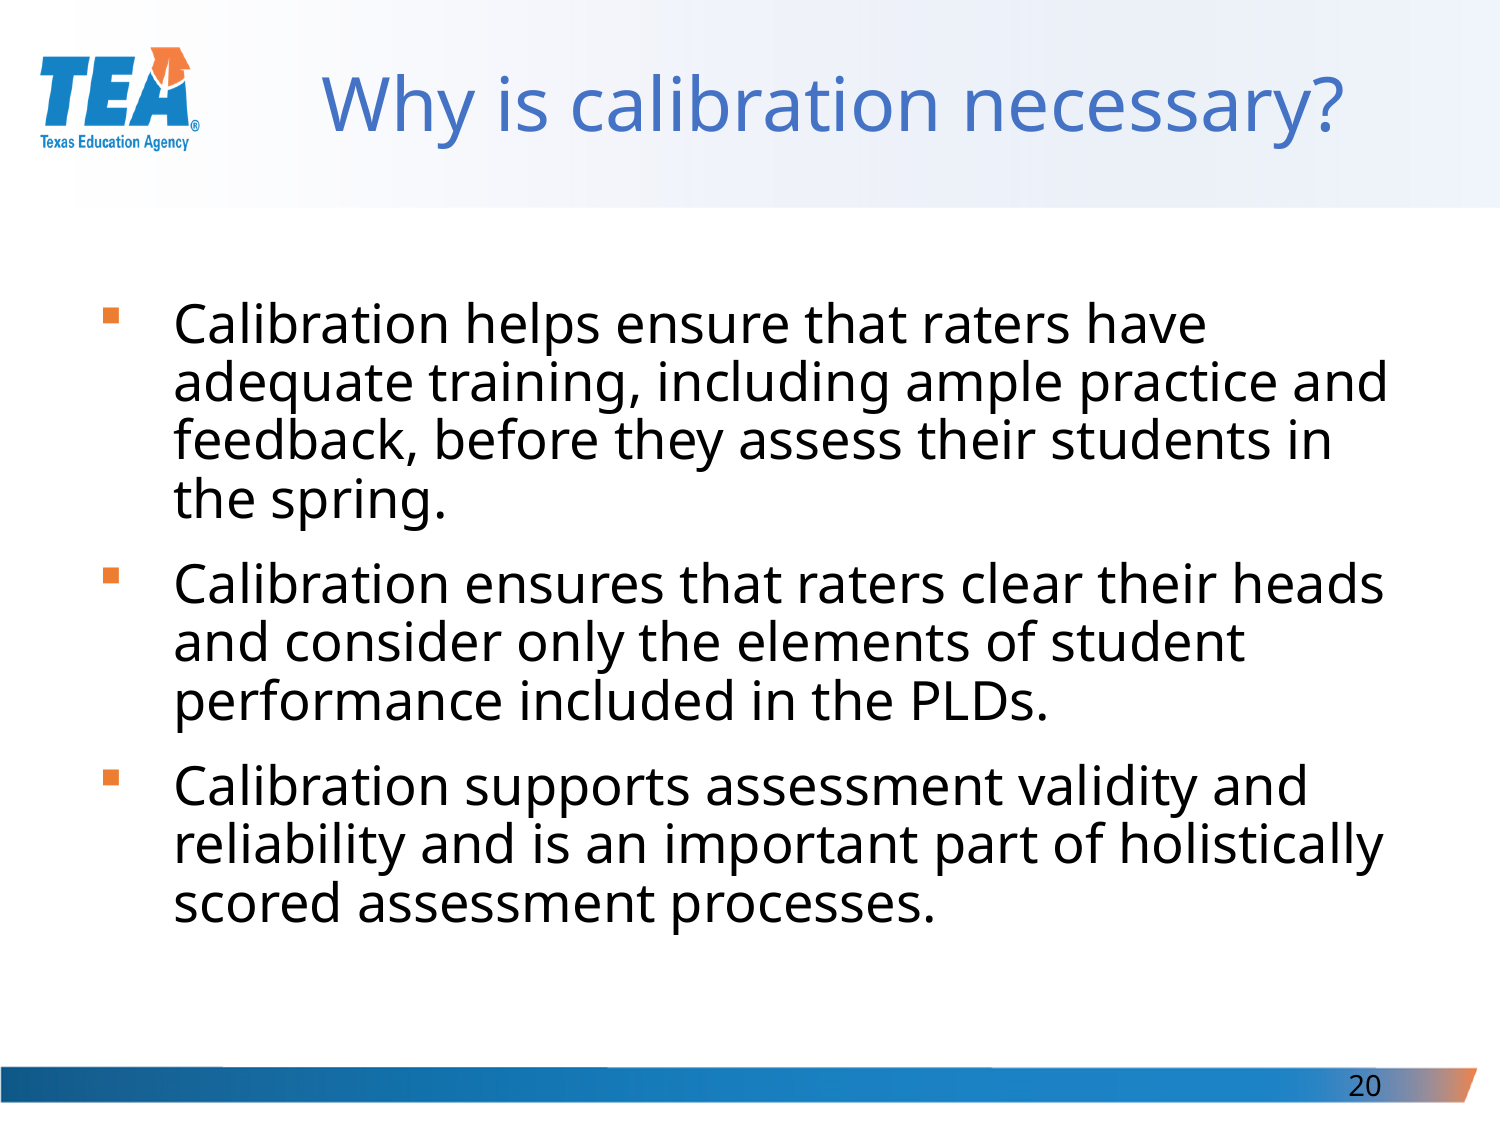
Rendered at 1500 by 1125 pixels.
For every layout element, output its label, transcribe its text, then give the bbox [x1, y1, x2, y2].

slide_number 20 [1059, 1071, 1397, 1103]
picture [0, 0, 1500, 1125]
list Calibration helps ensure that raters have adequate training, including ample practice and feedback, before they assess their students in the spring. Calibration ensures that raters clear their heads and consider only the elements of student performance included in the PLDs. Calibration supports assessment validity and reliability and is an important part of holistically scored assessment processes. [64, 288, 1438, 1068]
title Why is calibration necessary? [190, 44, 1478, 170]
